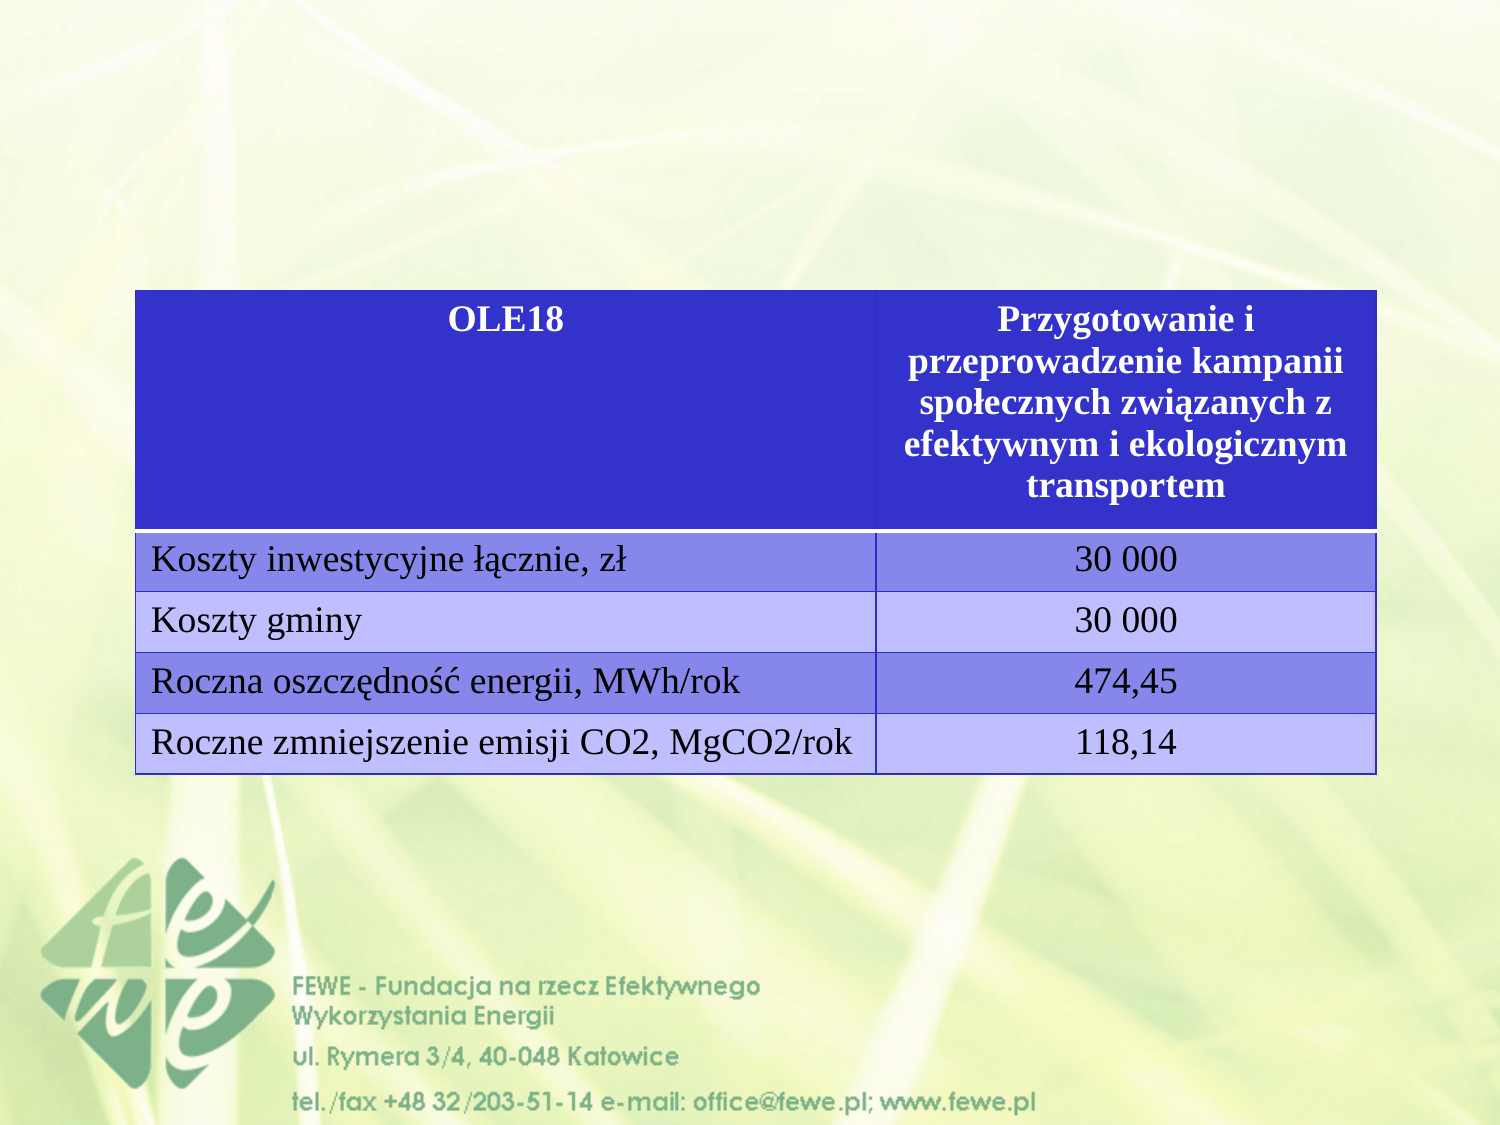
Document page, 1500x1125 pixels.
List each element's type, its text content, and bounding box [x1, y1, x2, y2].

table_header Przygotowanie i przeprowadzenie kampanii społecznych związanych z efektywnym i ekologicznym transportem [877, 291, 1375, 529]
table_cell 30 000 [877, 533, 1375, 591]
table_header OLE18 [136, 291, 875, 529]
table_cell Koszty gminy [136, 592, 875, 652]
table_cell Koszty inwestycyjne łącznie, zł [136, 533, 875, 591]
table_cell Roczna oszczędność energii, MWh/rok [136, 653, 875, 713]
table_cell 118,14 [877, 714, 1375, 773]
table_cell Roczne zmniejszenie emisji CO2, MgCO2/rok [136, 714, 875, 773]
table_cell 474,45 [877, 653, 1375, 713]
table_cell 30 000 [877, 592, 1375, 652]
